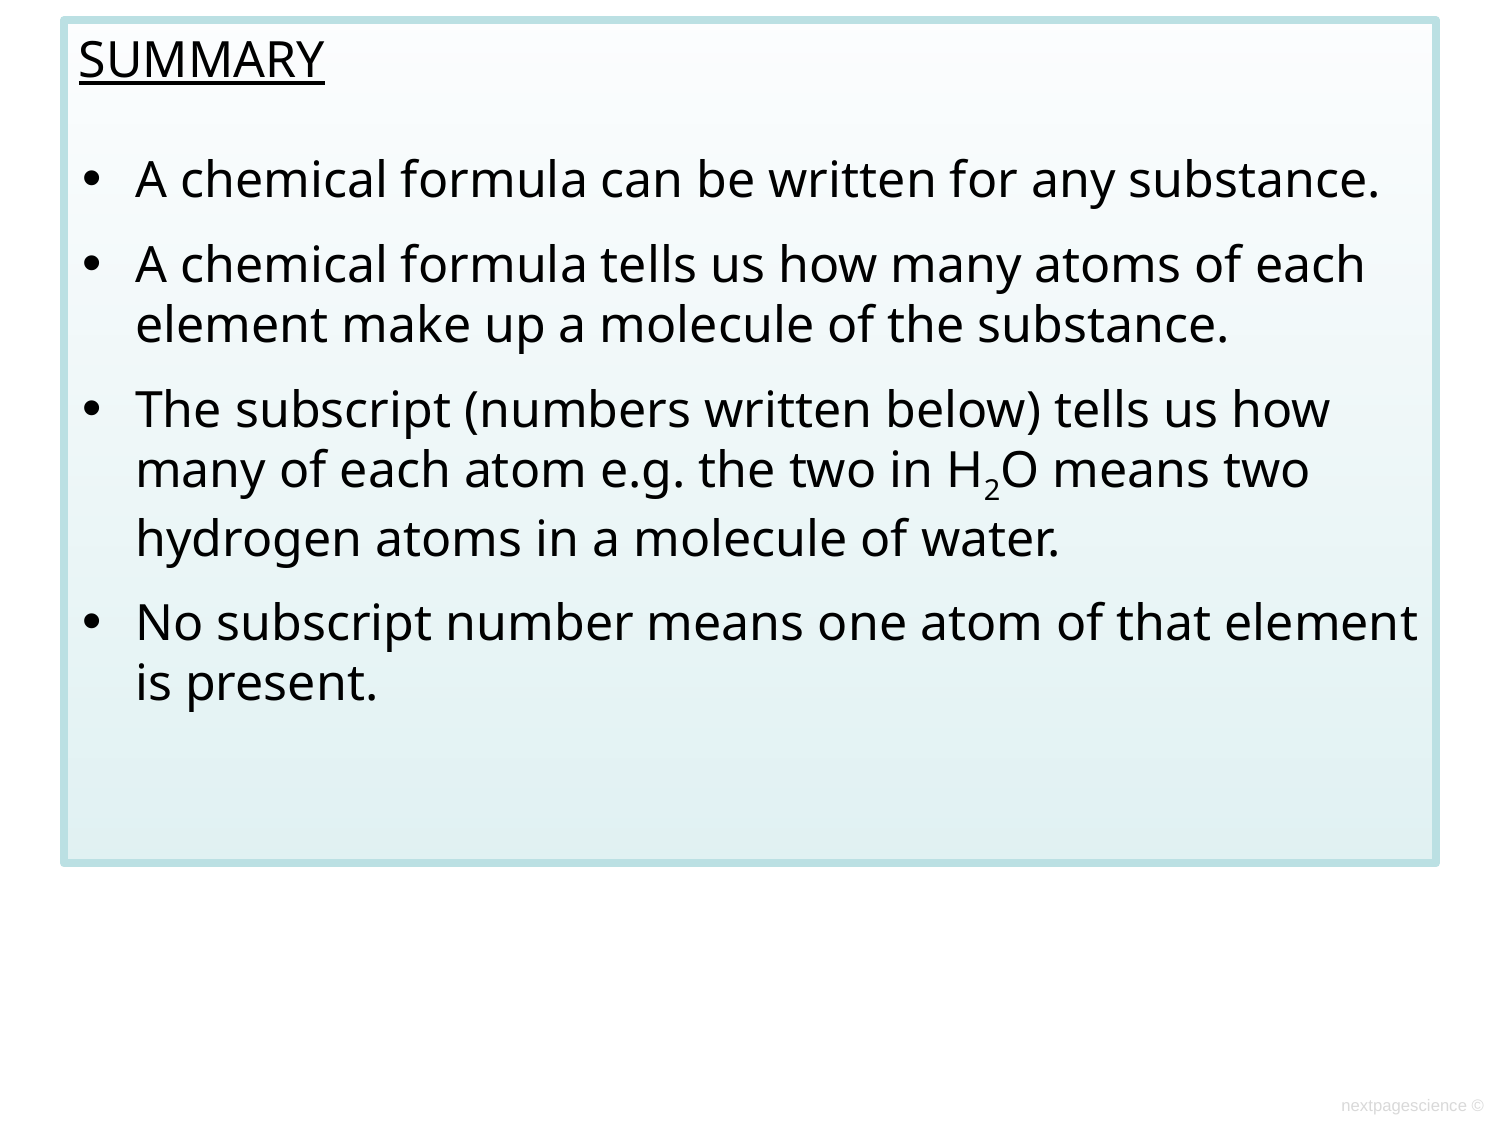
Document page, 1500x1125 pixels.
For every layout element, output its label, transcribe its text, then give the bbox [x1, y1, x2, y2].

text_box SUMMARY A chemical formula can be written for any substance. A chemical formula tells us how many atoms of each element make up a molecule of the substance. The subscript (numbers written below) tells us how many of each atom e.g. the two in H2O means two hydrogen atoms in a molecule of water. No subscript number means one atom of that element is present. [64, 20, 1436, 864]
footer nextpagescience © [1175, 1087, 1500, 1125]
